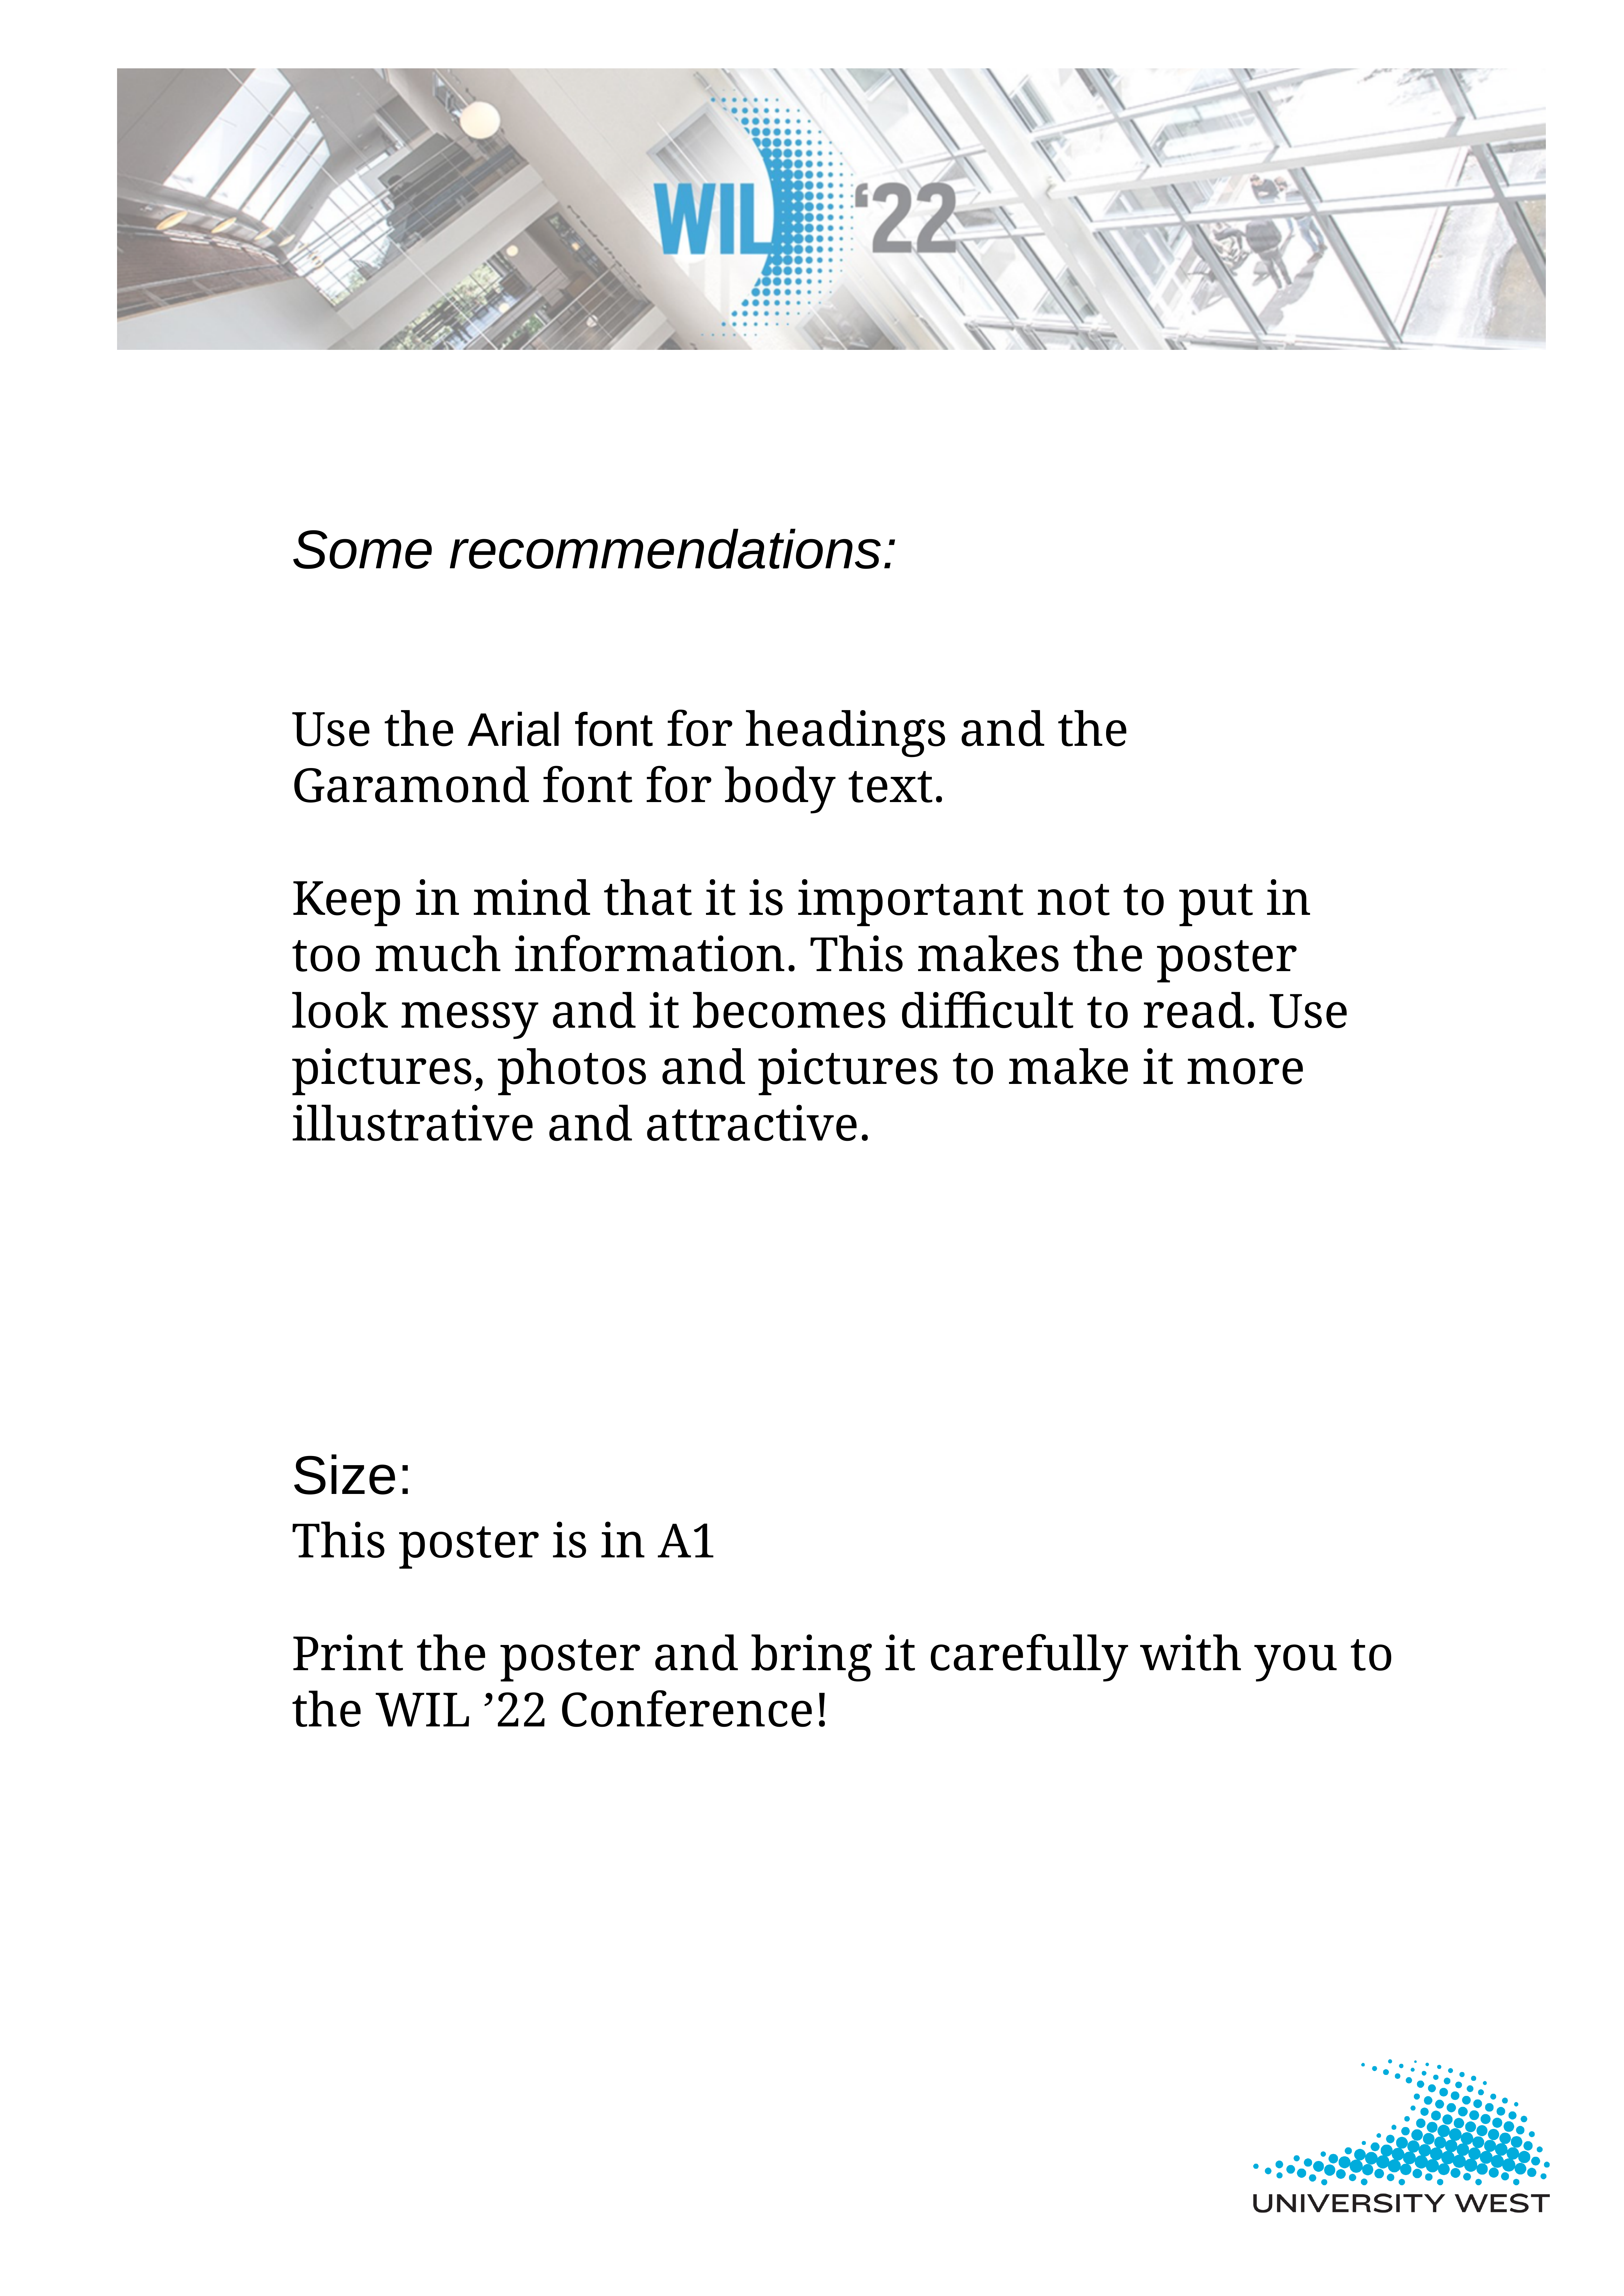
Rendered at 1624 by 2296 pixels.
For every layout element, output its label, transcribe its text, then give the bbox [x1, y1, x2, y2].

text_box Size: [287, 1437, 483, 1508]
text_box Some recommendations: [287, 511, 1074, 582]
text_box This poster is in A1 Print the poster and bring it carefully with you to the WIL ’22 Conference! [287, 1508, 1440, 1739]
text_box Use the Arial font for headings and the Garamond font for body text. Keep in mind that it is important not to put in too much information. This makes the poster look messy and it becomes difficult to read. Use pictures, photos and pictures to make it more illustrative and attractive. [287, 696, 1356, 1153]
picture [117, 68, 1546, 350]
picture [1253, 2059, 1550, 2213]
